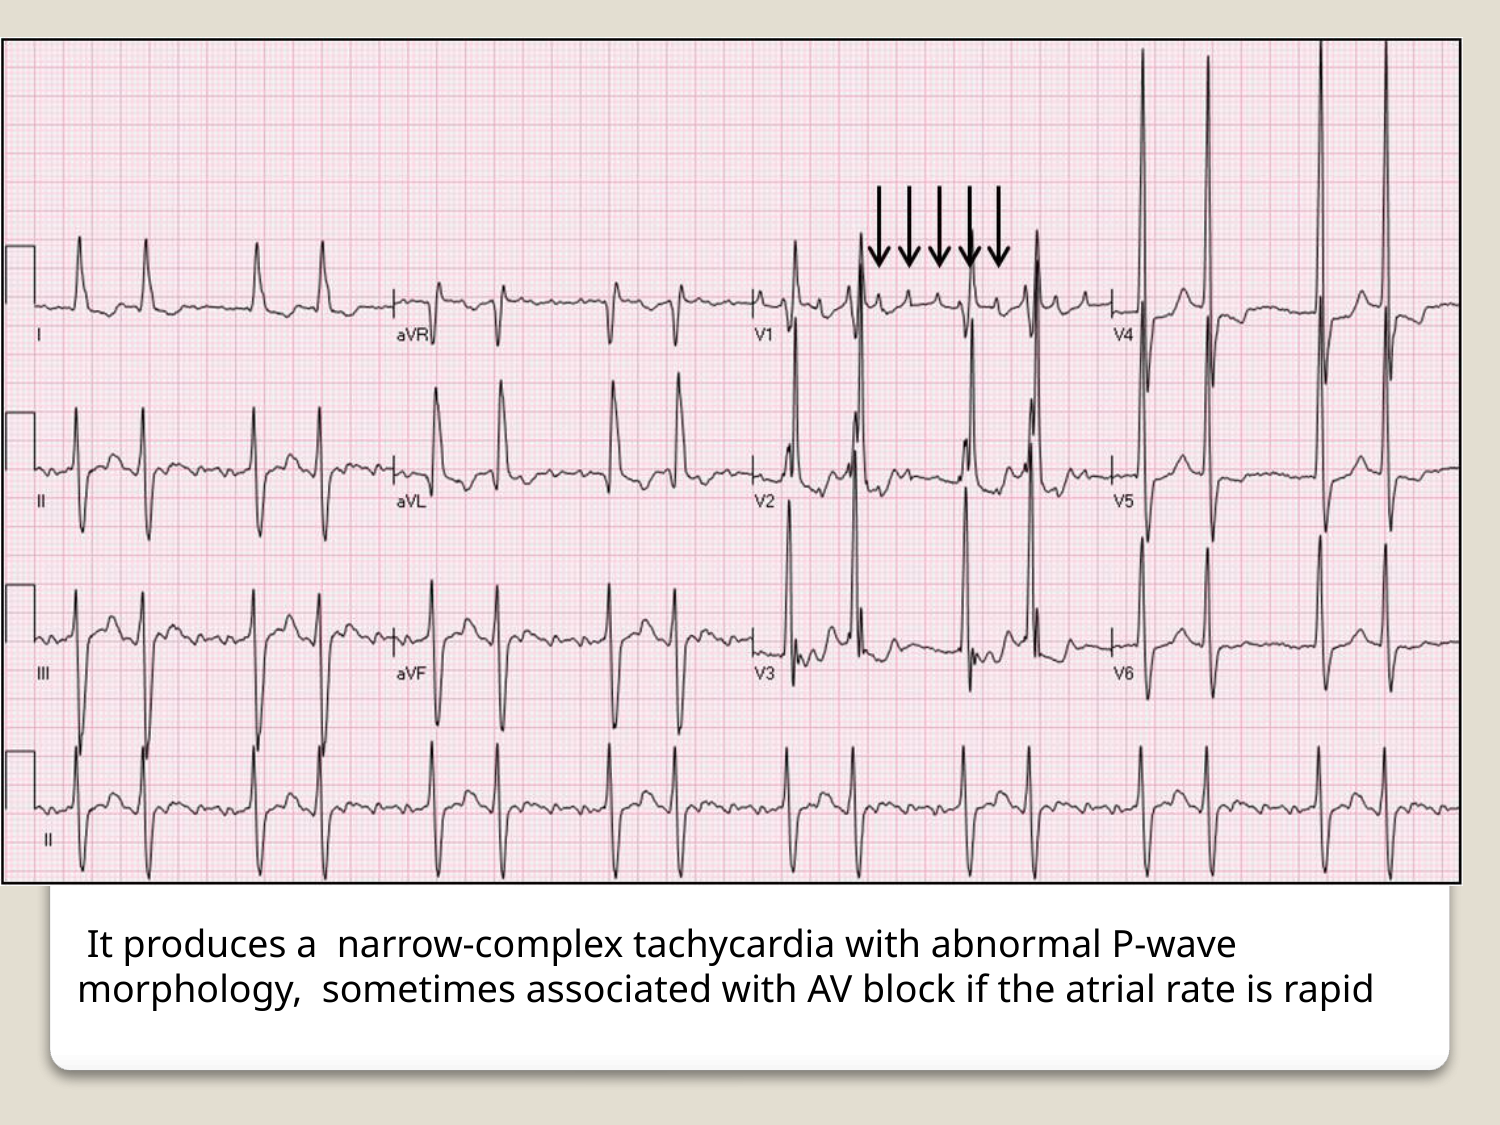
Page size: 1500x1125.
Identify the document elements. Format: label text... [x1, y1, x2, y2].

text_box It produces a narrow-complex tachycardia with abnormal P-wave morphology, sometimes associated with AV block if the atrial rate is rapid [62, 912, 1425, 1018]
picture [0, 37, 1463, 886]
